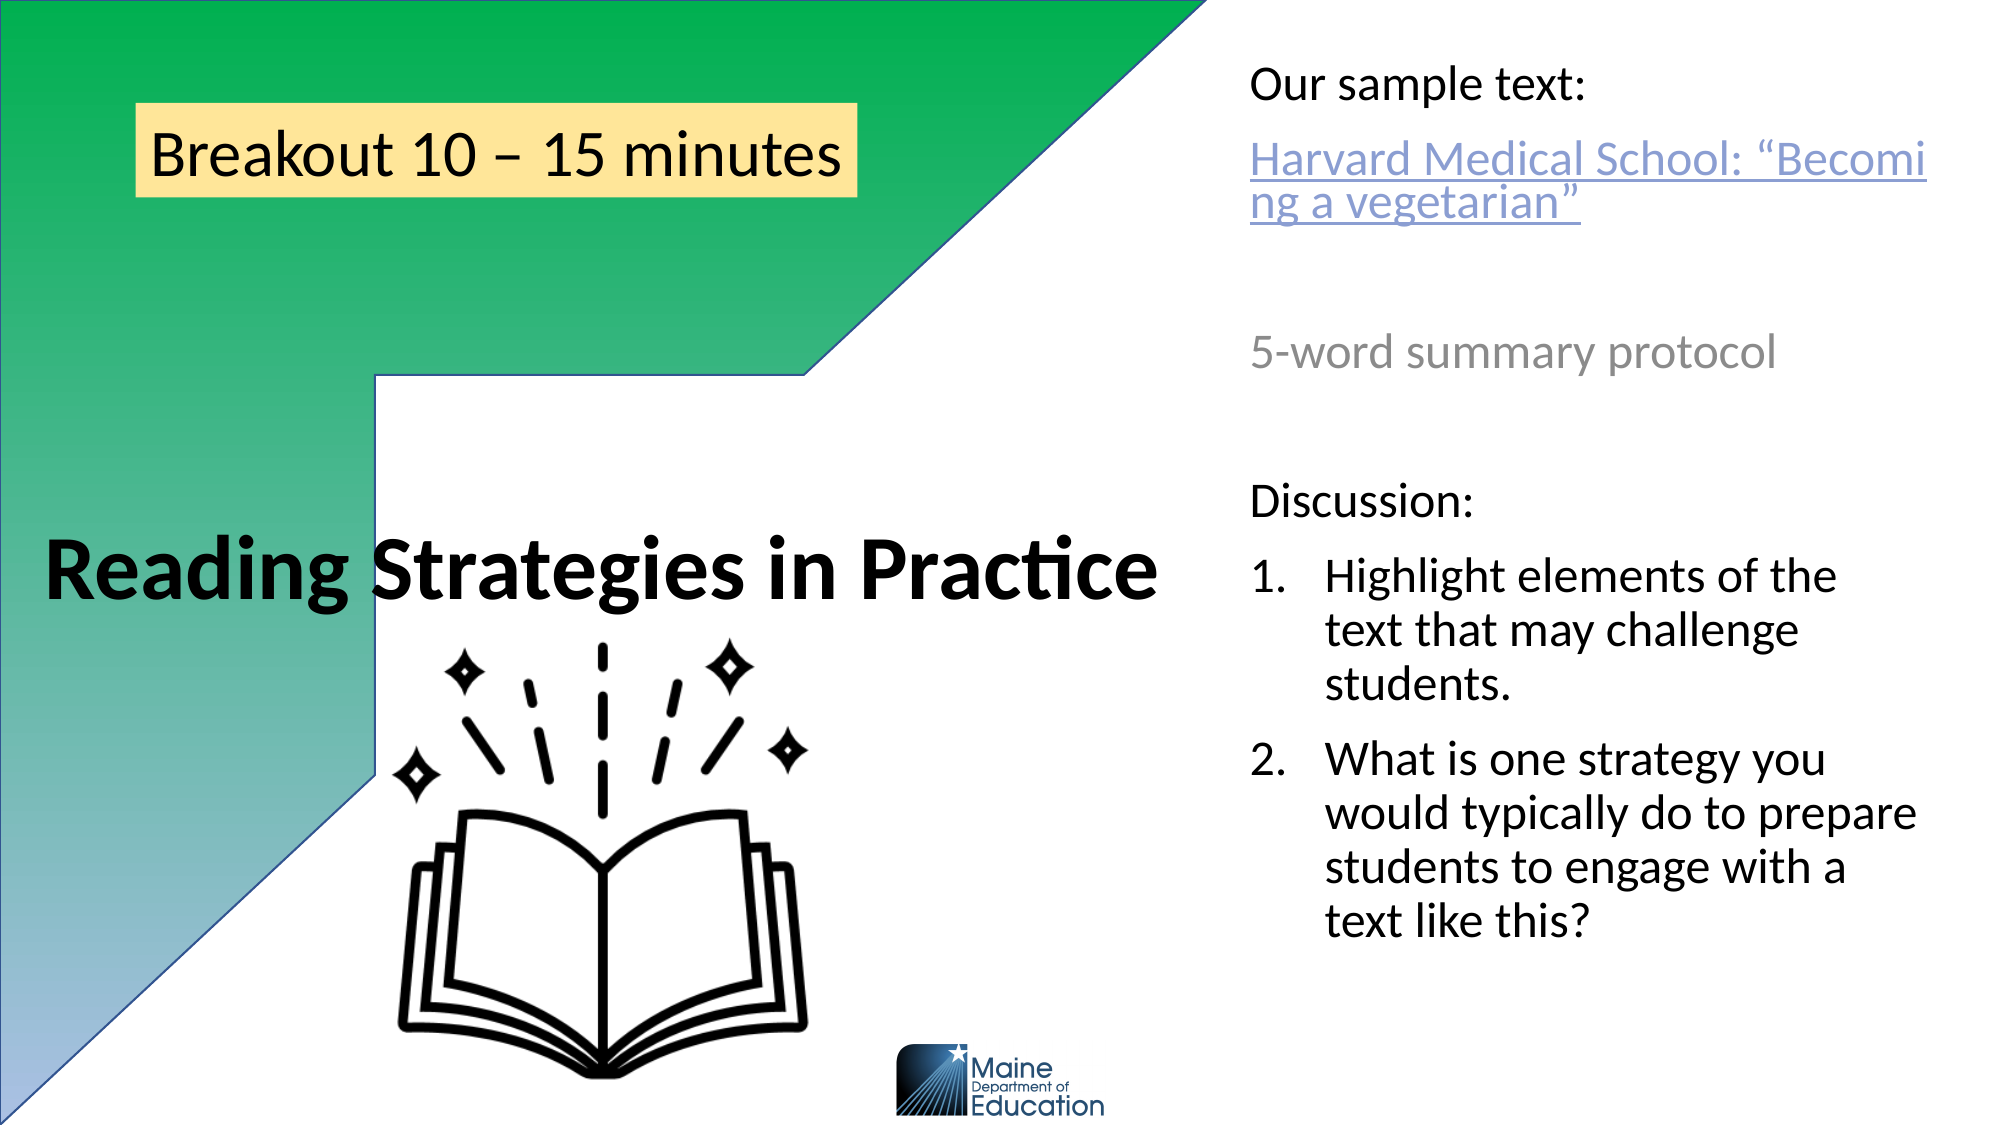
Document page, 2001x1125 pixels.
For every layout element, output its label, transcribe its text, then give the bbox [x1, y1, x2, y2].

picture [368, 627, 838, 1098]
picture [894, 1040, 1106, 1118]
text_box Breakout 10 – 15 minutes [135, 102, 858, 198]
list Our sample text: Harvard Medical School: “Becoming a vegetarian” 5-word summary protocol Discussion: Highlight elements of the text that may challenge students. What is one strategy you would typically do to prepare students to engage with a text like this? [1234, 50, 1943, 1062]
text_box Reading Strategies in Practice [0, 0, 1208, 1125]
